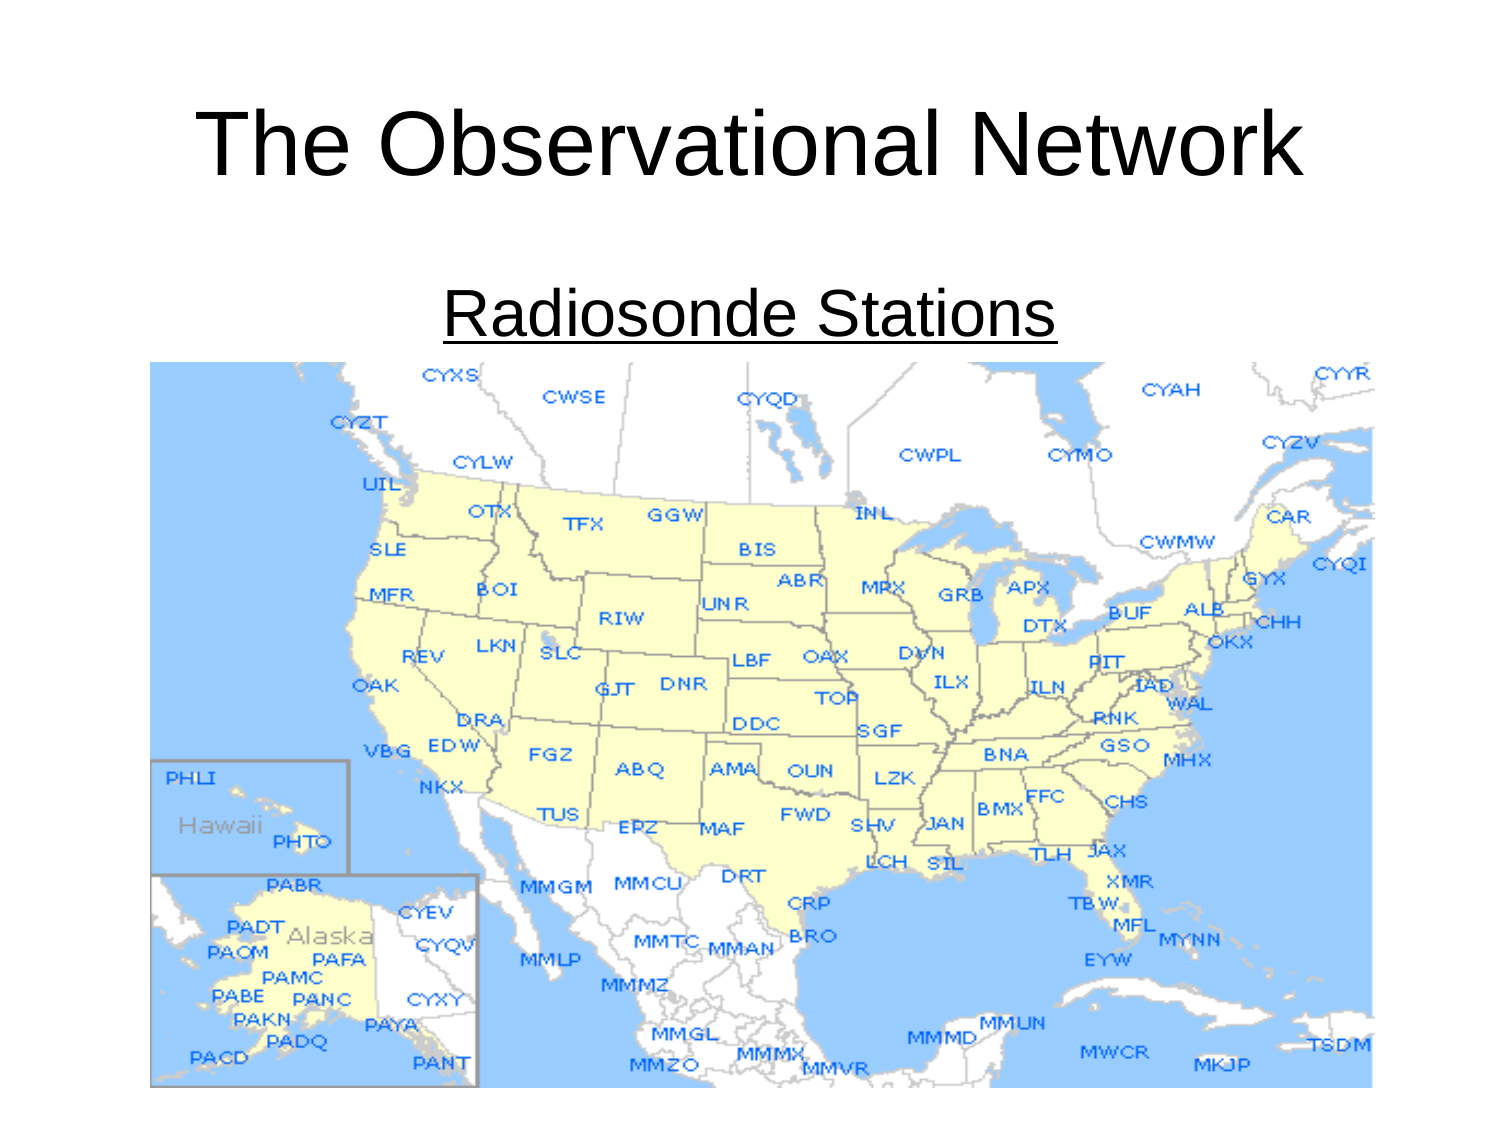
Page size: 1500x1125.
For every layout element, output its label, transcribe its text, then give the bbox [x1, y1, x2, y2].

picture [149, 362, 1376, 1088]
title The Observational Network [75, 45, 1425, 233]
list Radiosonde Stations [75, 262, 1425, 1005]
